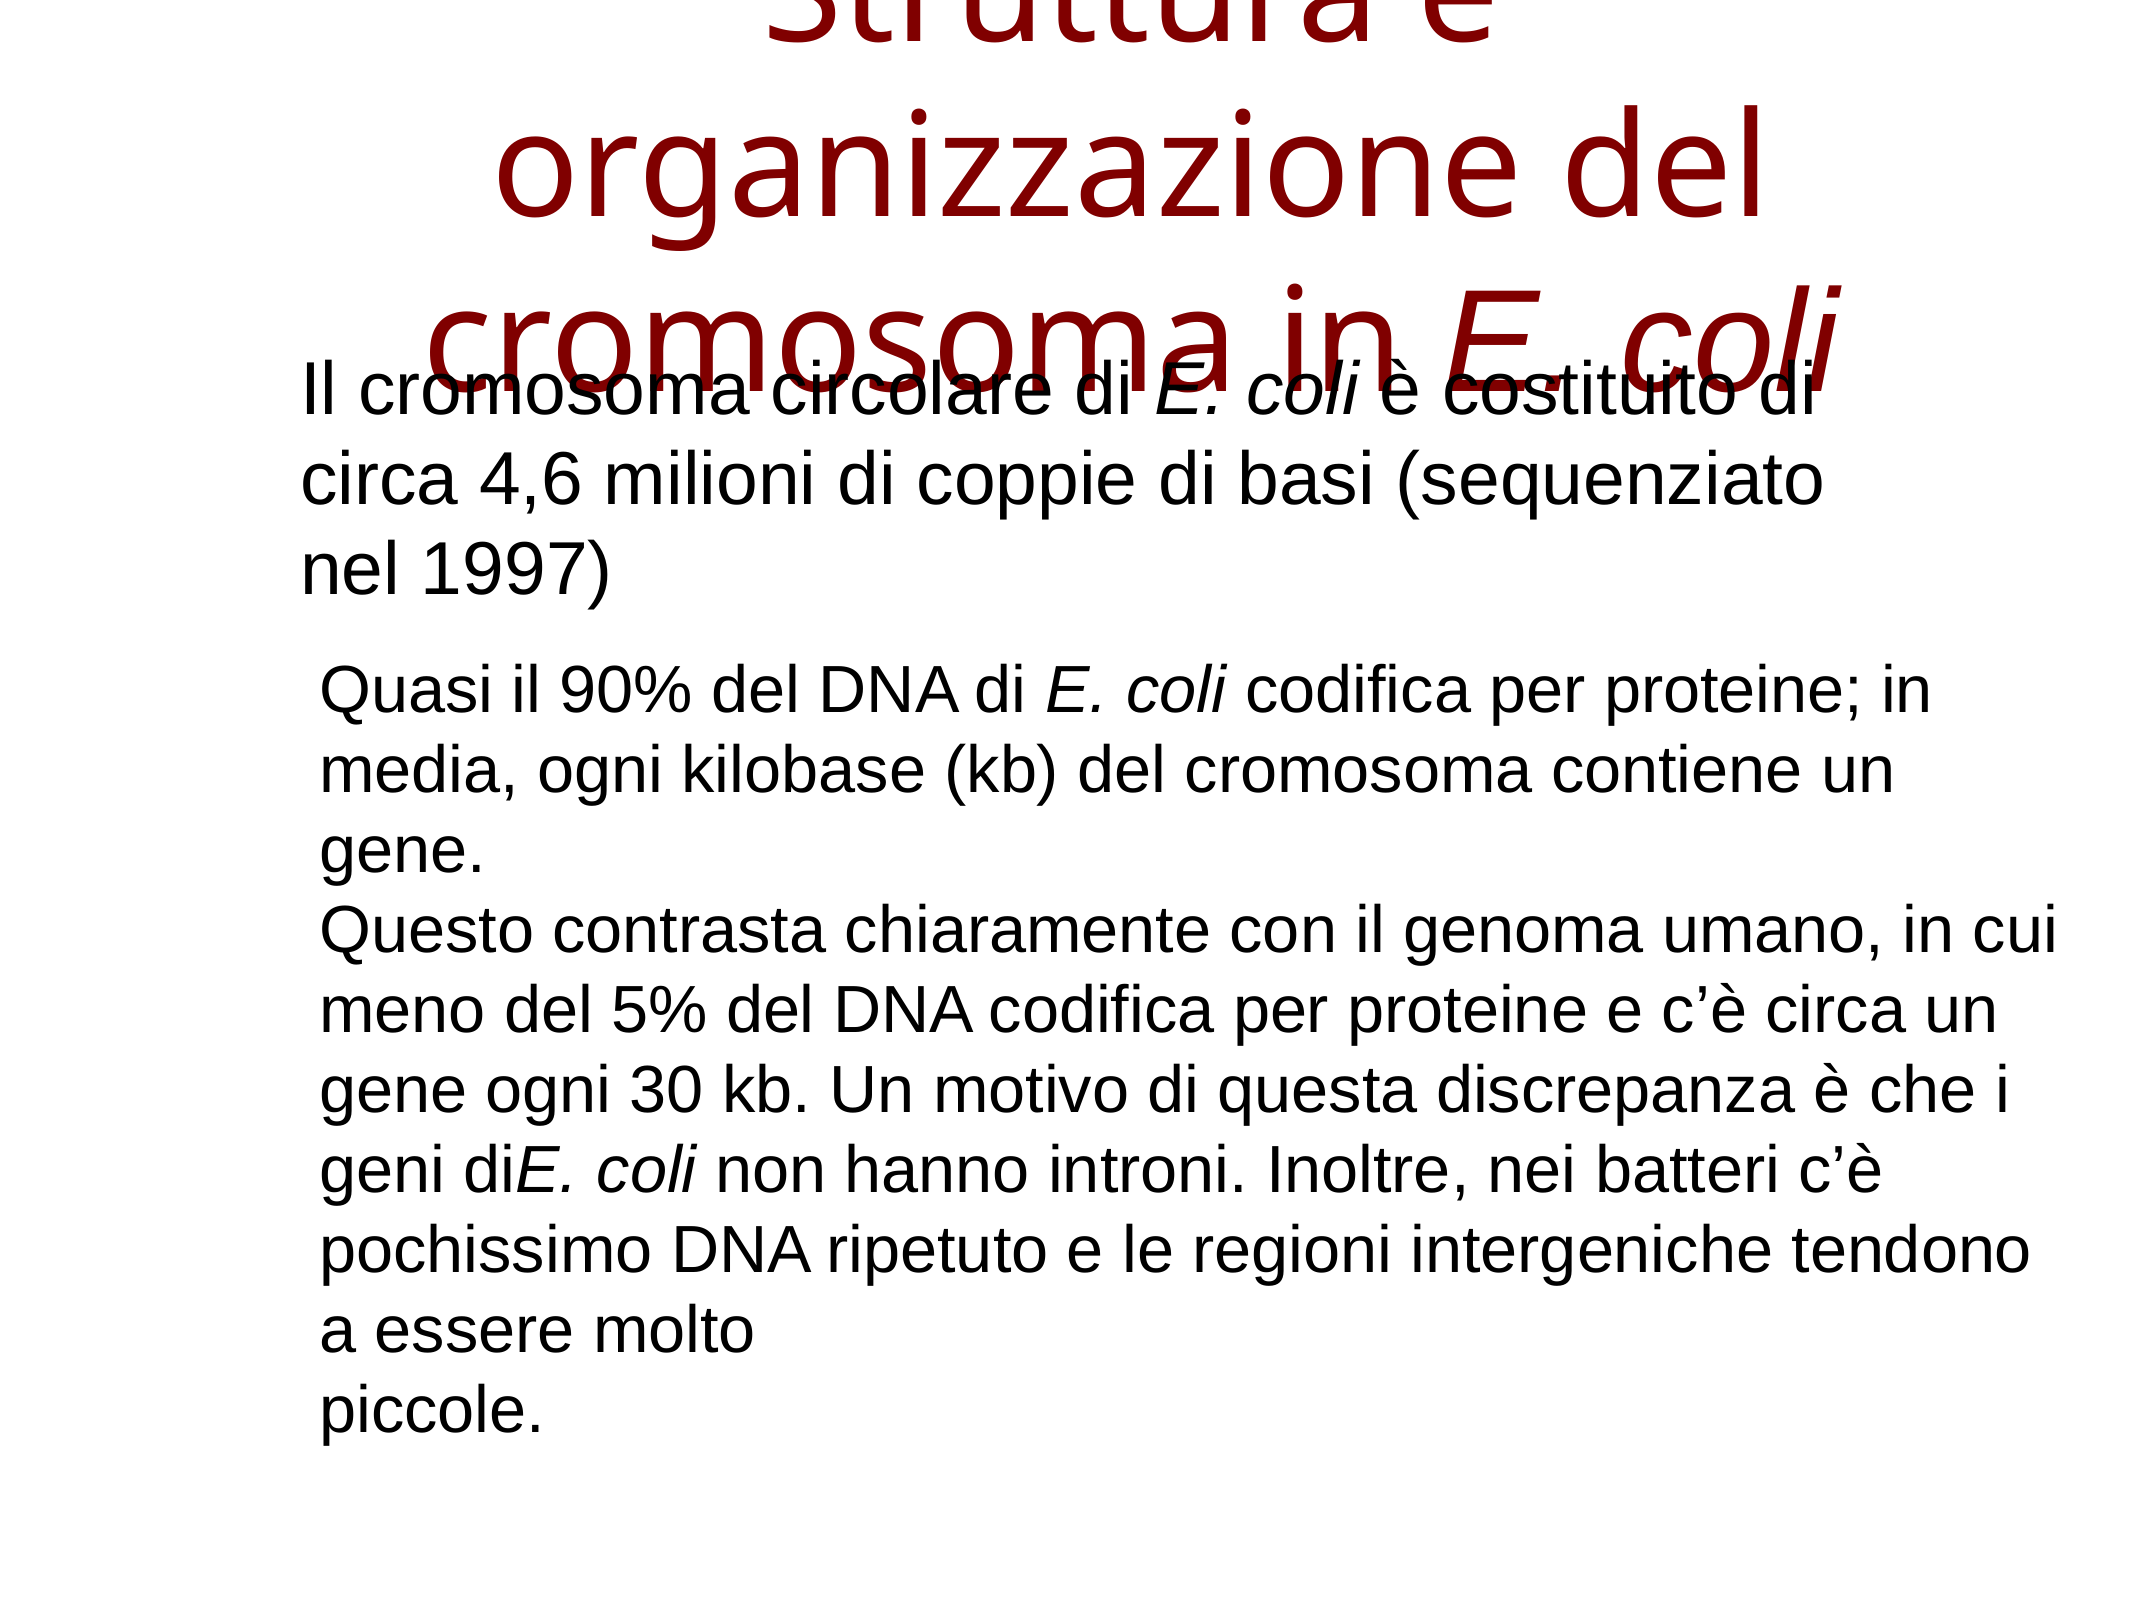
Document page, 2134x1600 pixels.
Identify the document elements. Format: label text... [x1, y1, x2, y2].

text_box Struttura e organizzazione del cromosoma in E. coli [291, 0, 1971, 429]
text_box Quasi il 90% del DNA di E. coli codifica per proteine; in media, ogni kilobase (kb) del cromosoma contiene un gene. Questo contrasta chiaramente con il genoma umano, in cui meno del 5% del DNA codifica per proteine e c’è circa un gene ogni 30 kb. Un motivo di questa discrepanza è che i geni diE. coli non hanno introni. Inoltre, nei batteri c’è pochissimo DNA ripetuto e le regioni intergeniche tendono a essere molto piccole. [311, 637, 2090, 1454]
text_box Il cromosoma circolare di E. coli è costituito di circa 4,6 milioni di coppie di basi (sequenziato nel 1997) [291, 331, 1882, 619]
